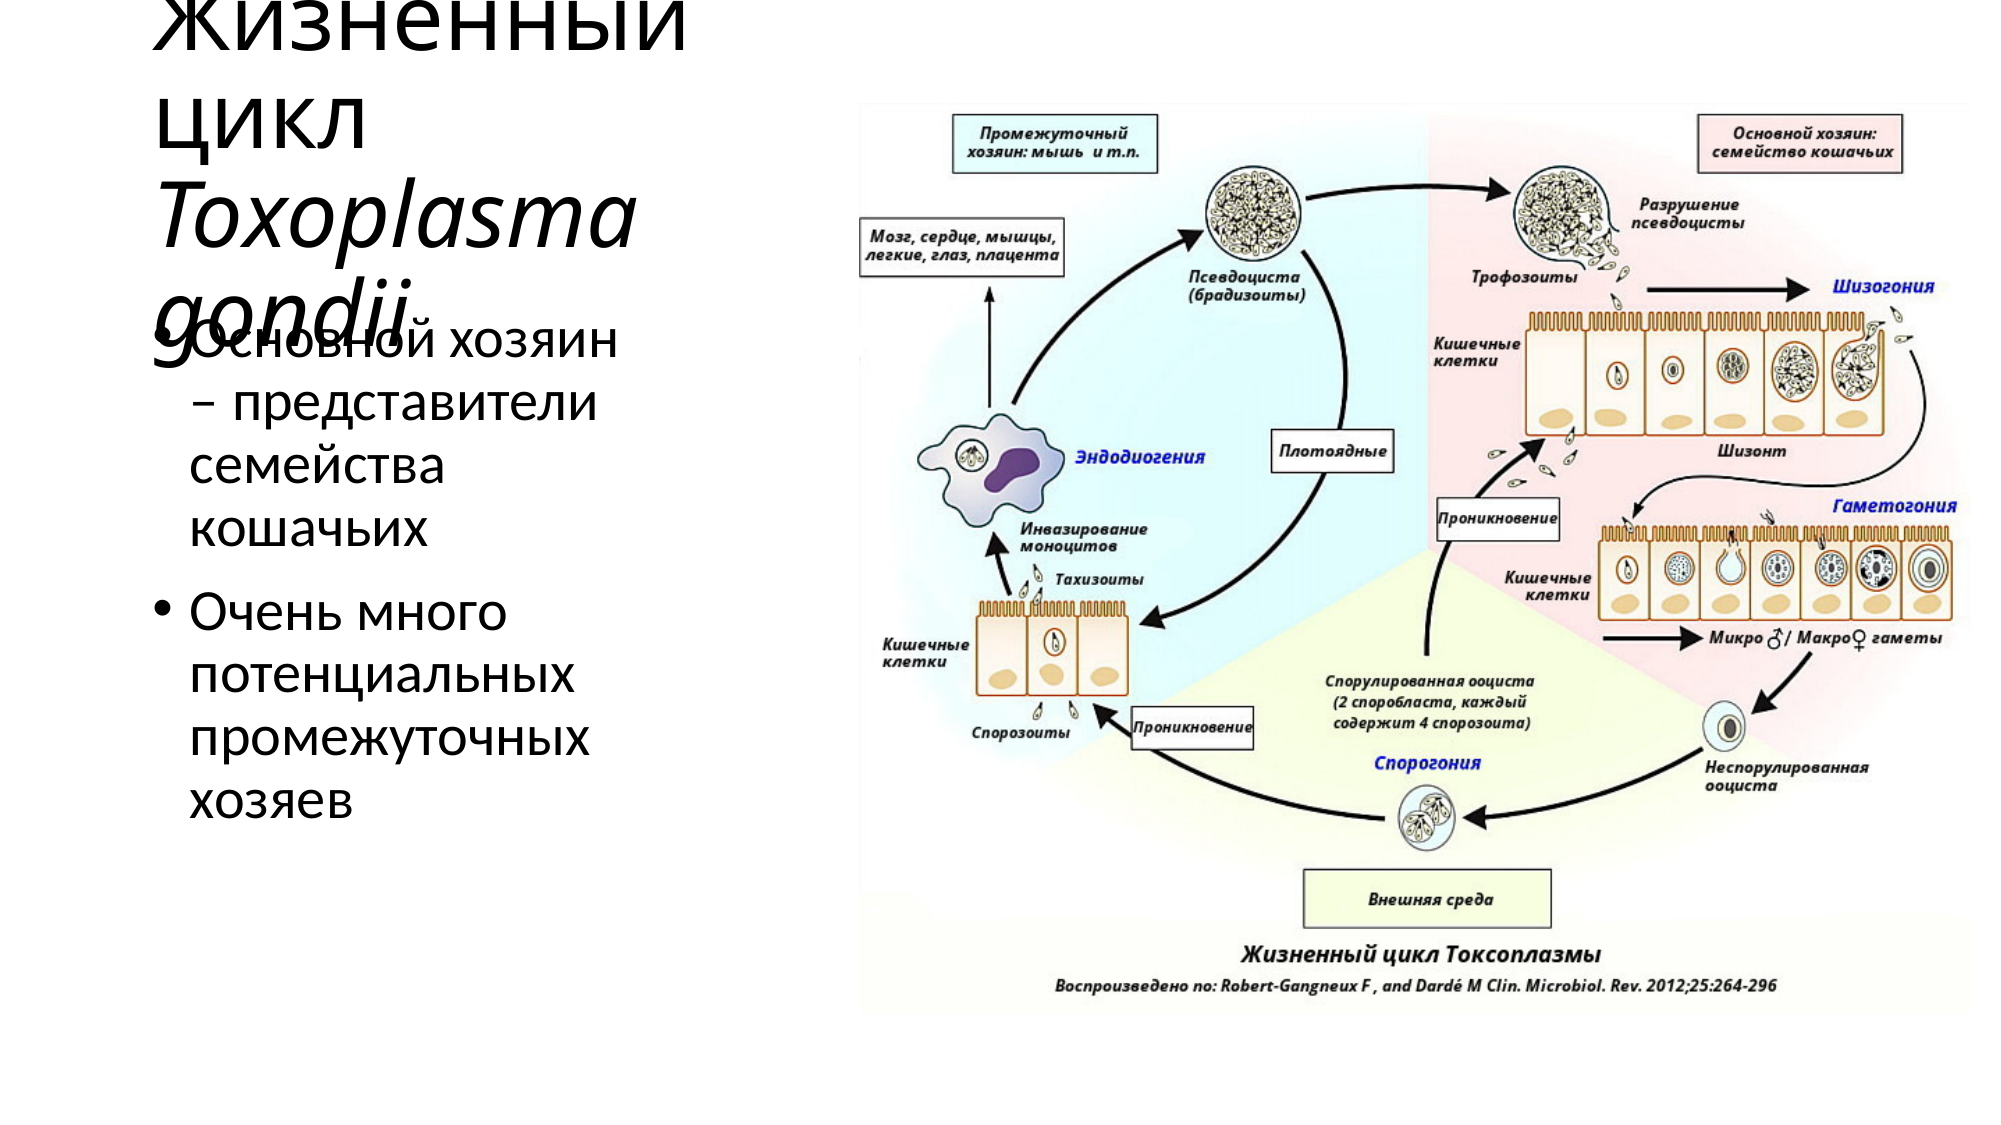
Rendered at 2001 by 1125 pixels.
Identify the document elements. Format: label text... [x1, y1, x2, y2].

title Жизненный цикл Toxoplasma gondii [137, 59, 860, 278]
list Основной хозяин – представители семейства кошачьих Очень много потенциальных промежуточных хозяев [137, 299, 655, 1014]
picture [858, 103, 1971, 1014]
